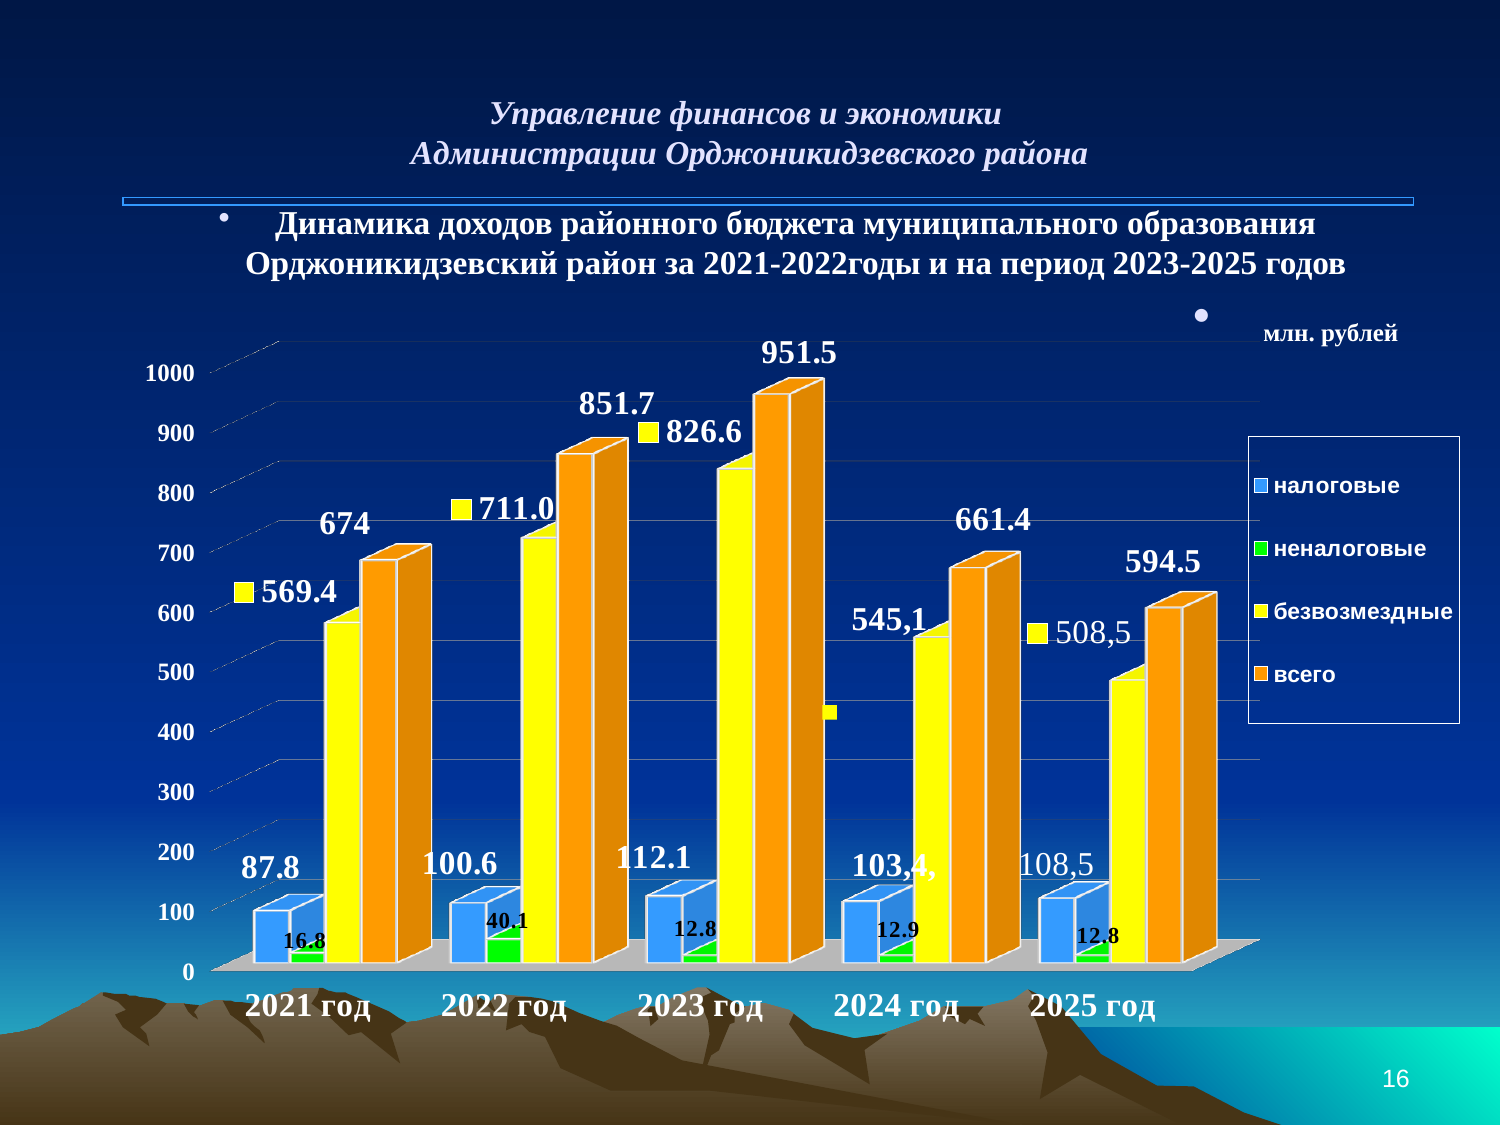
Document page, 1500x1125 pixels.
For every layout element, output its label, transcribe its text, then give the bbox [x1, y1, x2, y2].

chart [114, 311, 1466, 1050]
slide_number 16 [1074, 1057, 1426, 1101]
title Управление финансов и экономики Администрации Орджоникидзевского района [74, 37, 1426, 226]
list Динамика доходов районного бюджета муниципального образования Орджоникидзевский район за 2021-2022годы и на период 2023-2025 годов млн. рублей [122, 197, 1414, 206]
